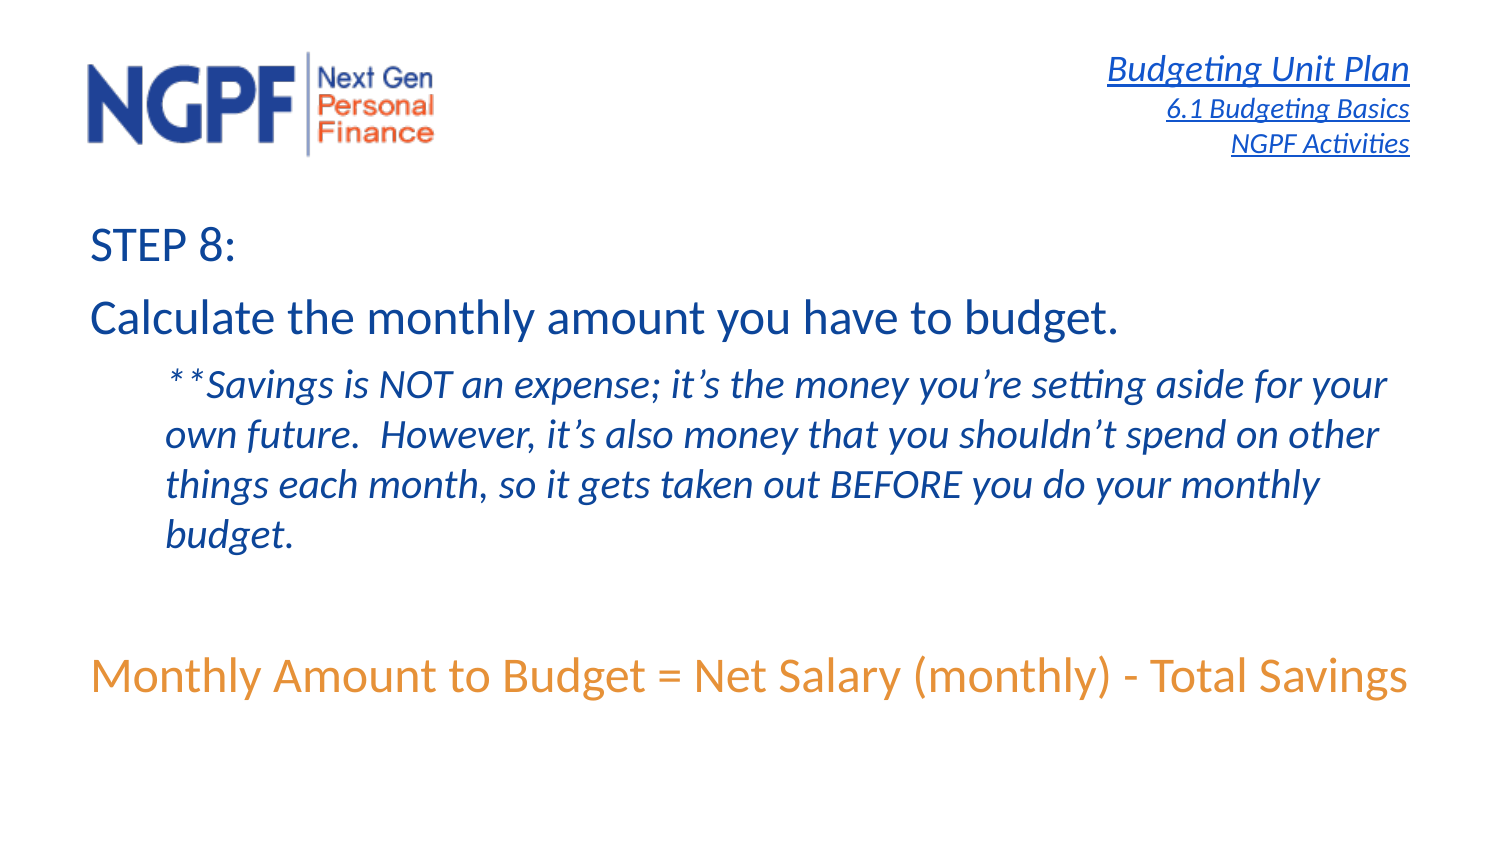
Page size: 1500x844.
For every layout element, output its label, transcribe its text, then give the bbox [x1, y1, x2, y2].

picture [47, 0, 498, 217]
list STEP 8: Calculate the monthly amount you have to budget. **Savings is NOT an expense; it’s the money you’re setting aside for your own future. However, it’s also money that you shouldn’t spend on other things each month, so it gets taken out BEFORE you do your monthly budget. Monthly Amount to Budget = Net Salary (monthly) - Total Savings [75, 196, 1425, 808]
title Budgeting Unit Plan 6.1 Budgeting Basics NGPF Activities [535, 33, 1425, 175]
